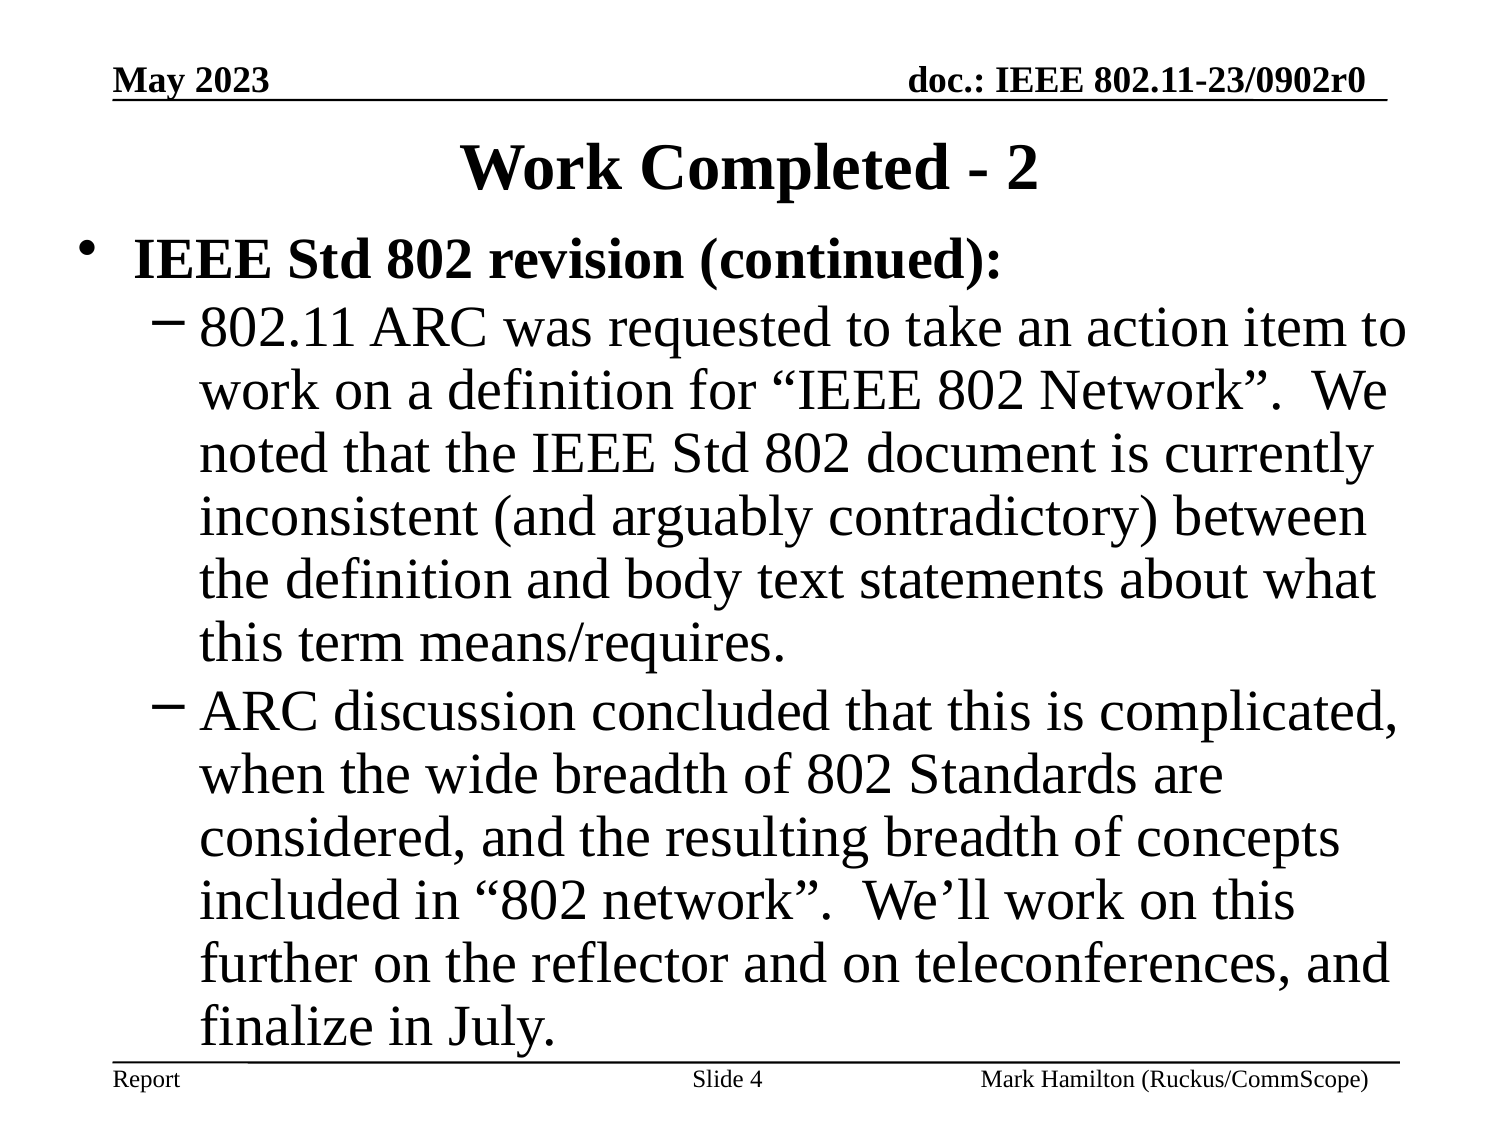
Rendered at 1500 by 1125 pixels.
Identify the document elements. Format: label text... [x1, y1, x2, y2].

list IEEE Std 802 revision (continued): 802.11 ARC was requested to take an action item to work on a definition for “IEEE 802 Network”. We noted that the IEEE Std 802 document is currently inconsistent (and arguably contradictory) between the definition and body text statements about what this term means/requires. ARC discussion concluded that this is complicated, when the wide breadth of 802 Standards are considered, and the resulting breadth of concepts included in “802 network”. We’ll work on this further on the reflector and on teleconferences, and finalize in July. [62, 212, 1438, 1063]
title Work Completed - 2 [112, 112, 1388, 212]
